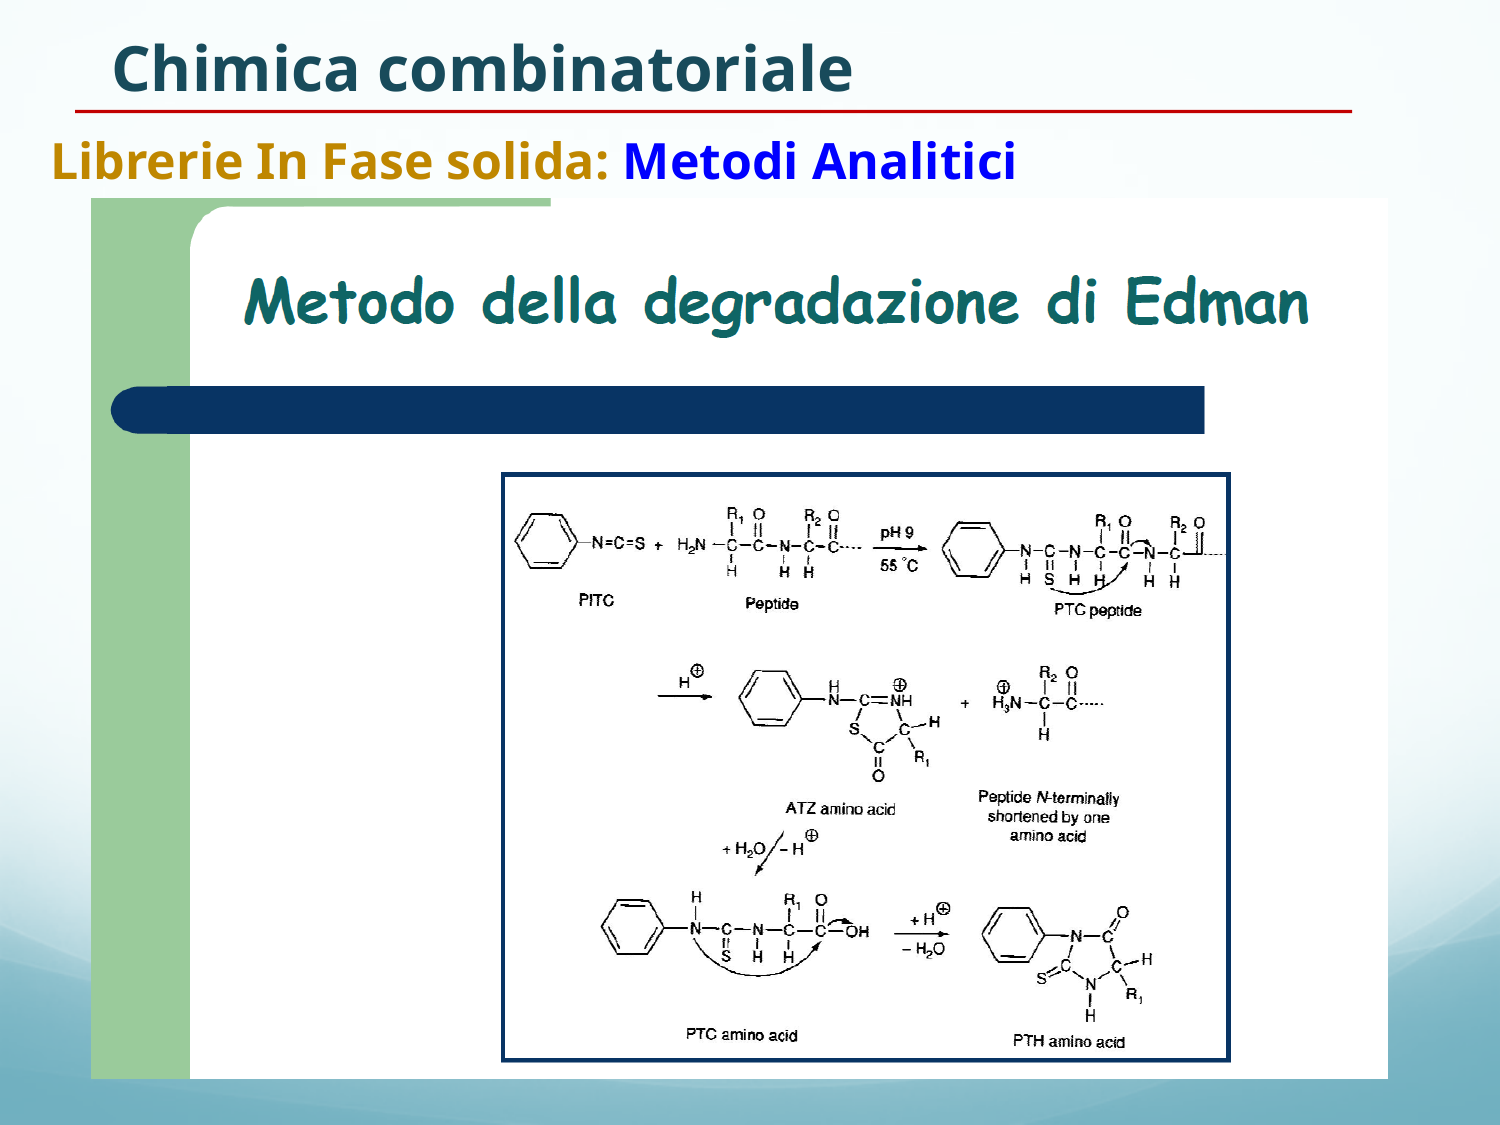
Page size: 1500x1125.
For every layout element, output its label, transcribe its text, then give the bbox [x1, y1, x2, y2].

text_box Librerie In Fase solida: Metodi Analitici [35, 122, 1033, 198]
text_box Chimica combinatoriale [96, 21, 870, 111]
picture [90, 197, 1389, 1079]
